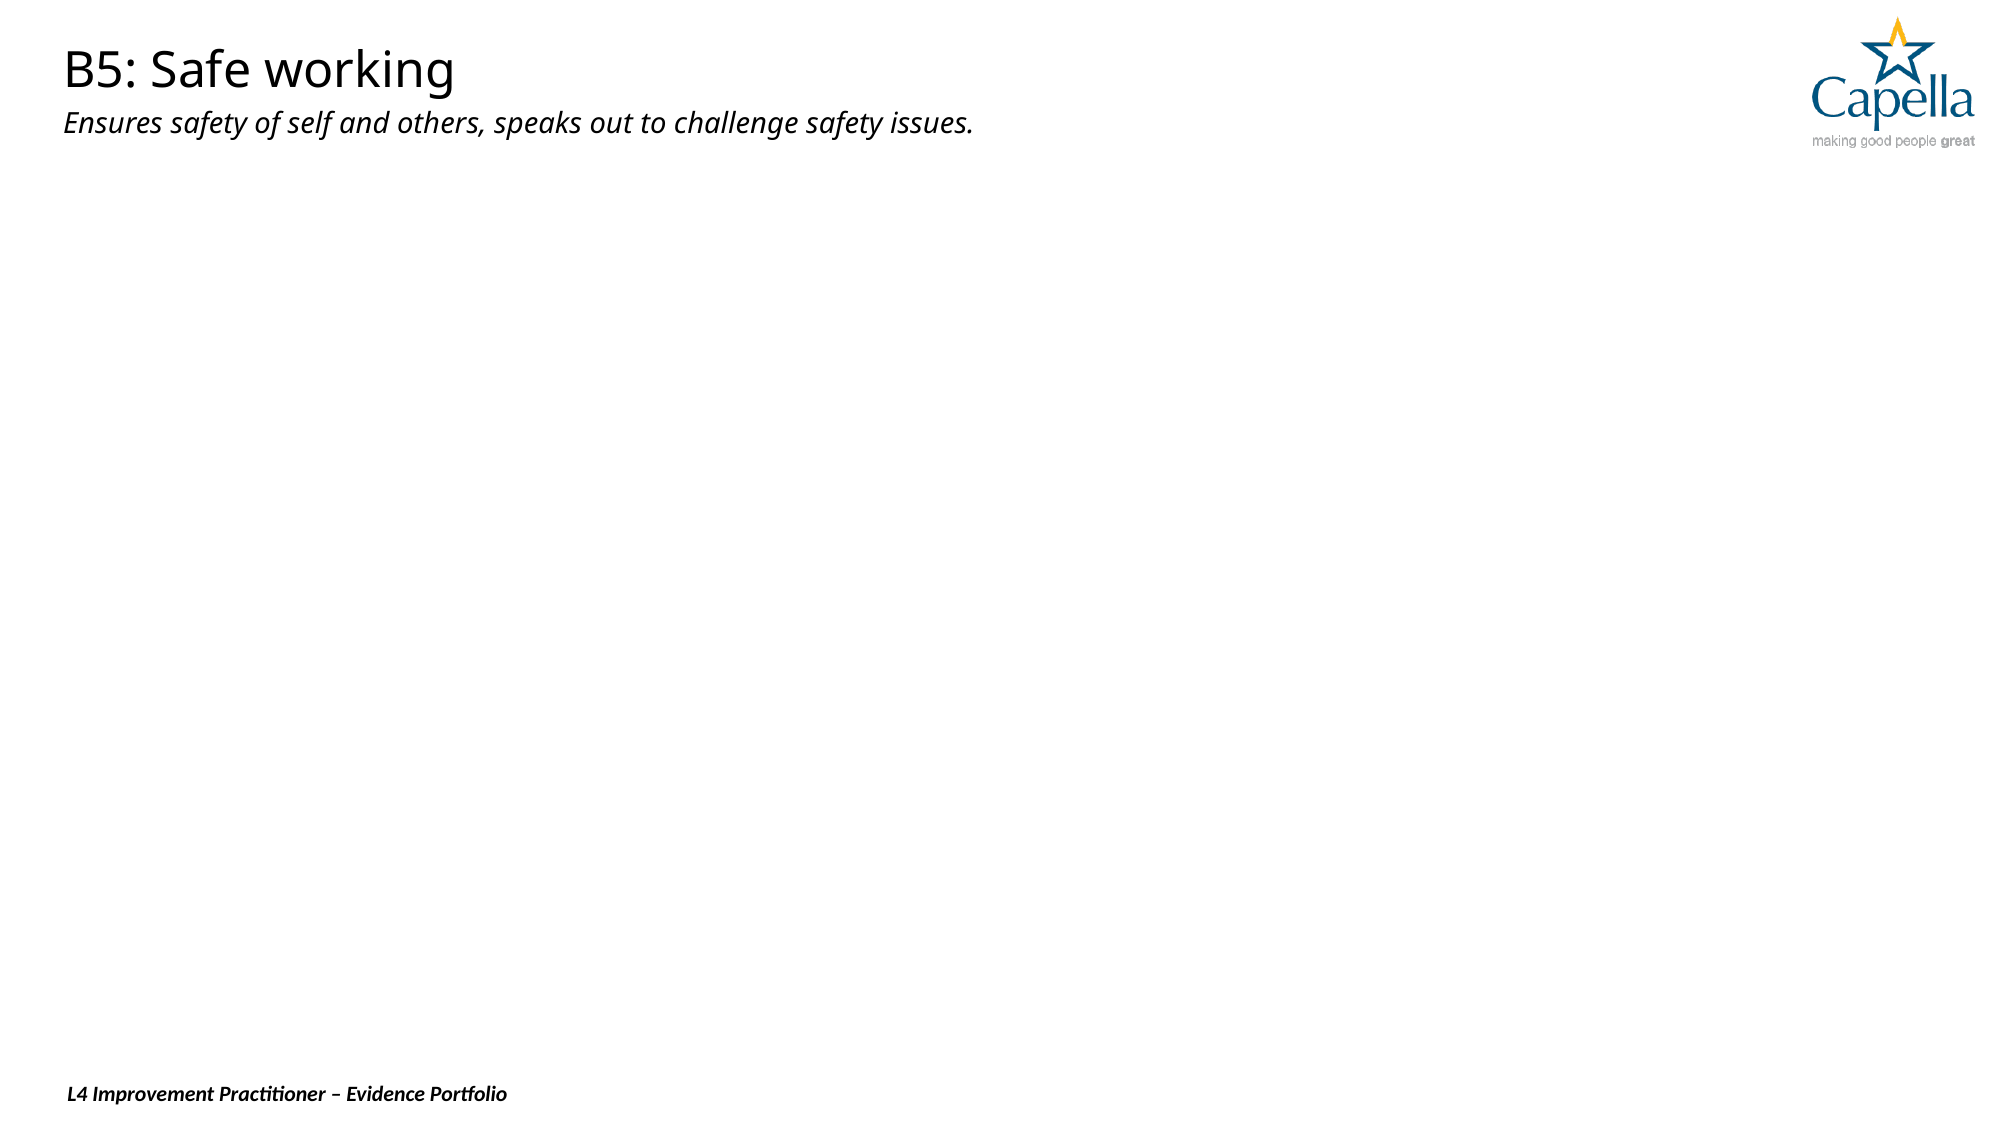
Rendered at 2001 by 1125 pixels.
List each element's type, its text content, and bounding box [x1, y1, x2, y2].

title B5: Safe working [48, 41, 1789, 101]
picture [1812, 16, 1979, 148]
list Ensures safety of self and others, speaks out to challenge safety issues. [48, 101, 1789, 172]
